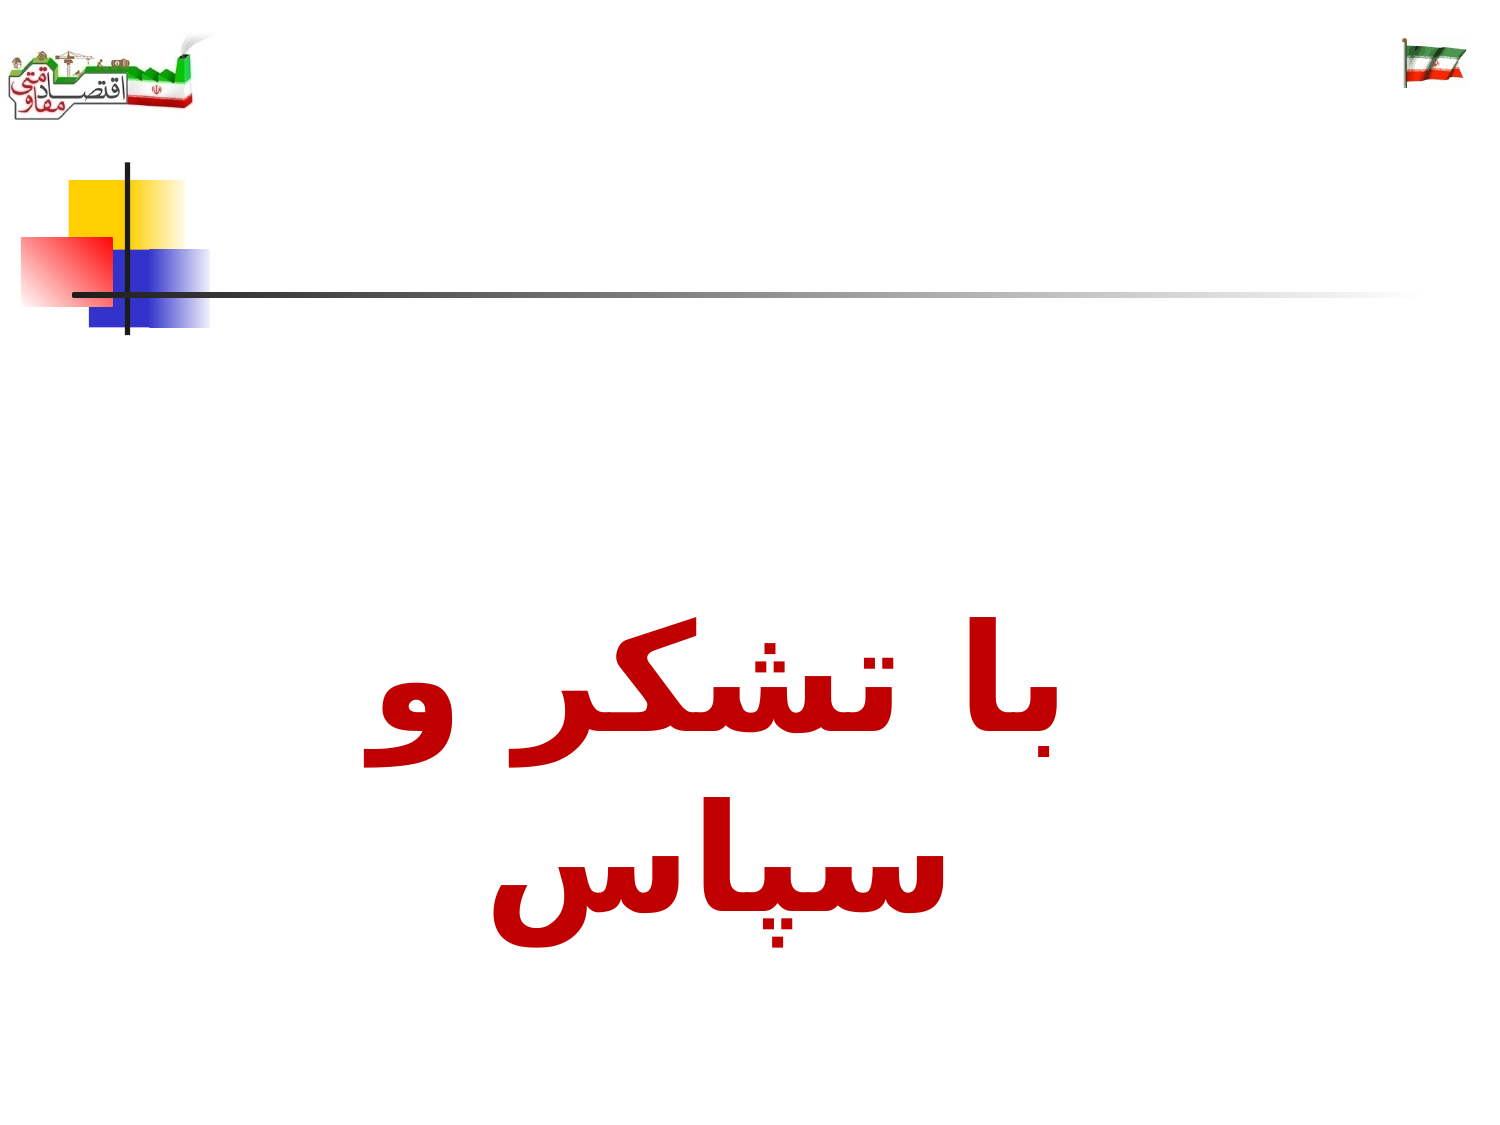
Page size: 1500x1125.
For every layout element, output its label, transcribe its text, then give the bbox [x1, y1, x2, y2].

picture [0, 0, 227, 137]
text_box با تشکر و سپاس [301, 574, 1140, 949]
picture [1335, 0, 1500, 161]
